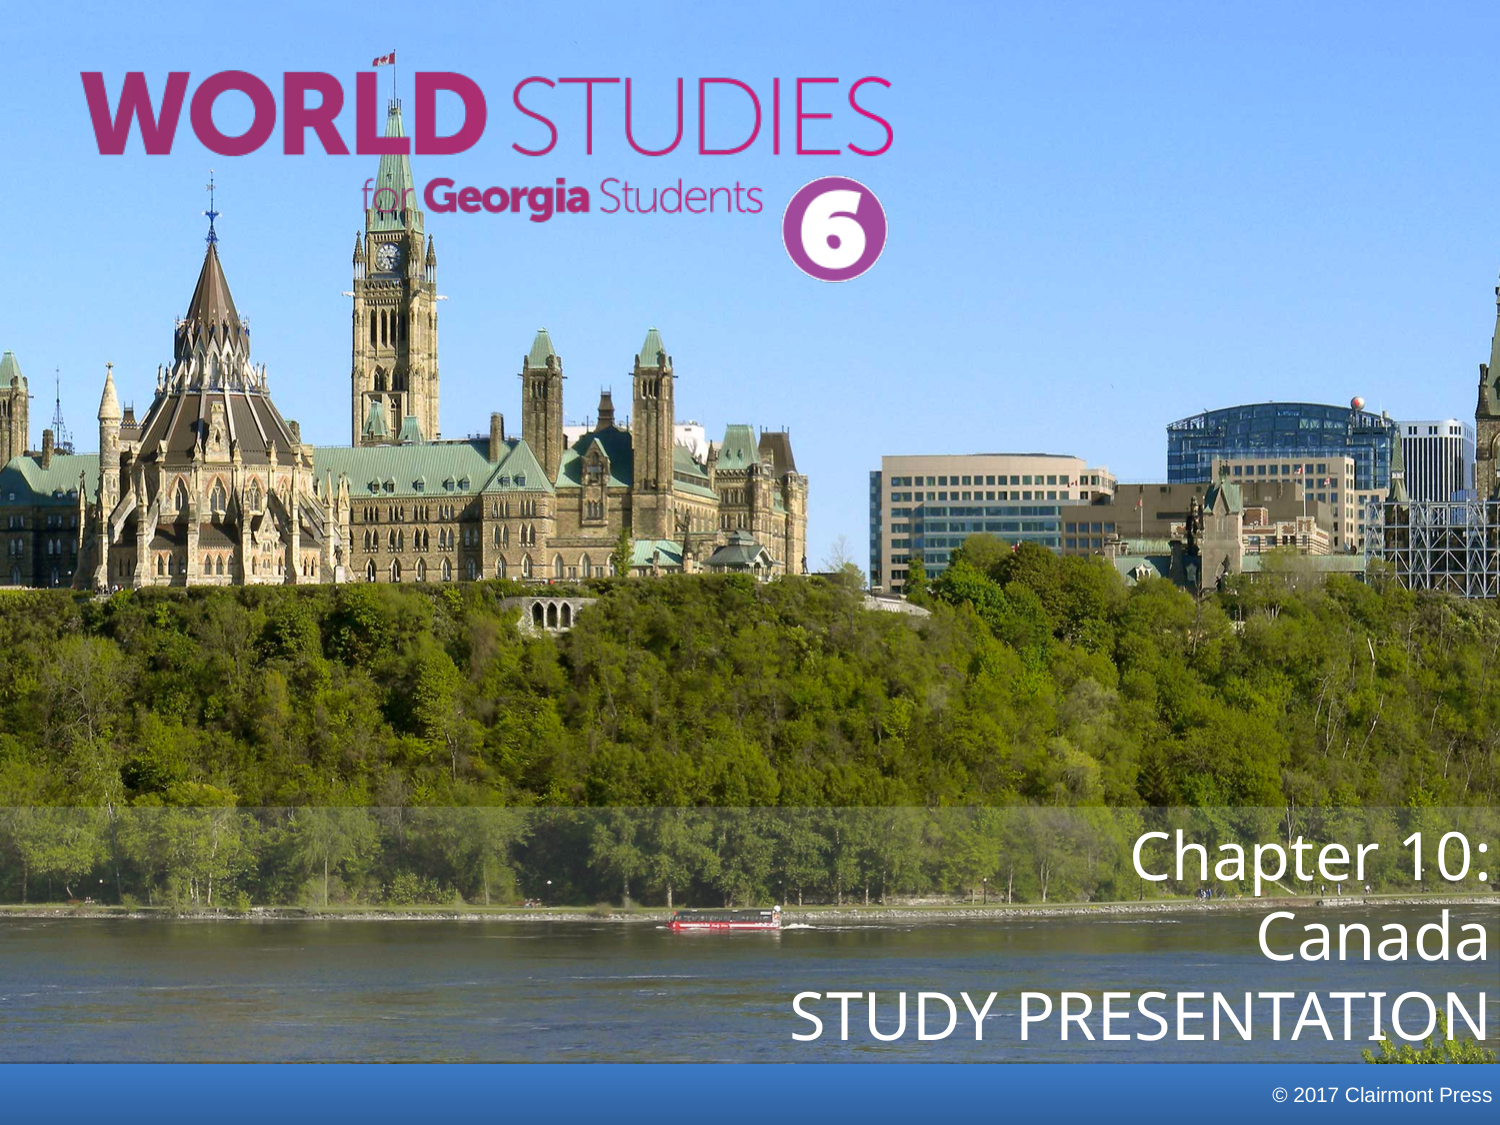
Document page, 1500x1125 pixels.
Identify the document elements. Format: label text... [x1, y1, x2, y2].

text_box © 2017 Clairmont Press [1237, 1073, 1500, 1114]
picture [0, 0, 1500, 1065]
